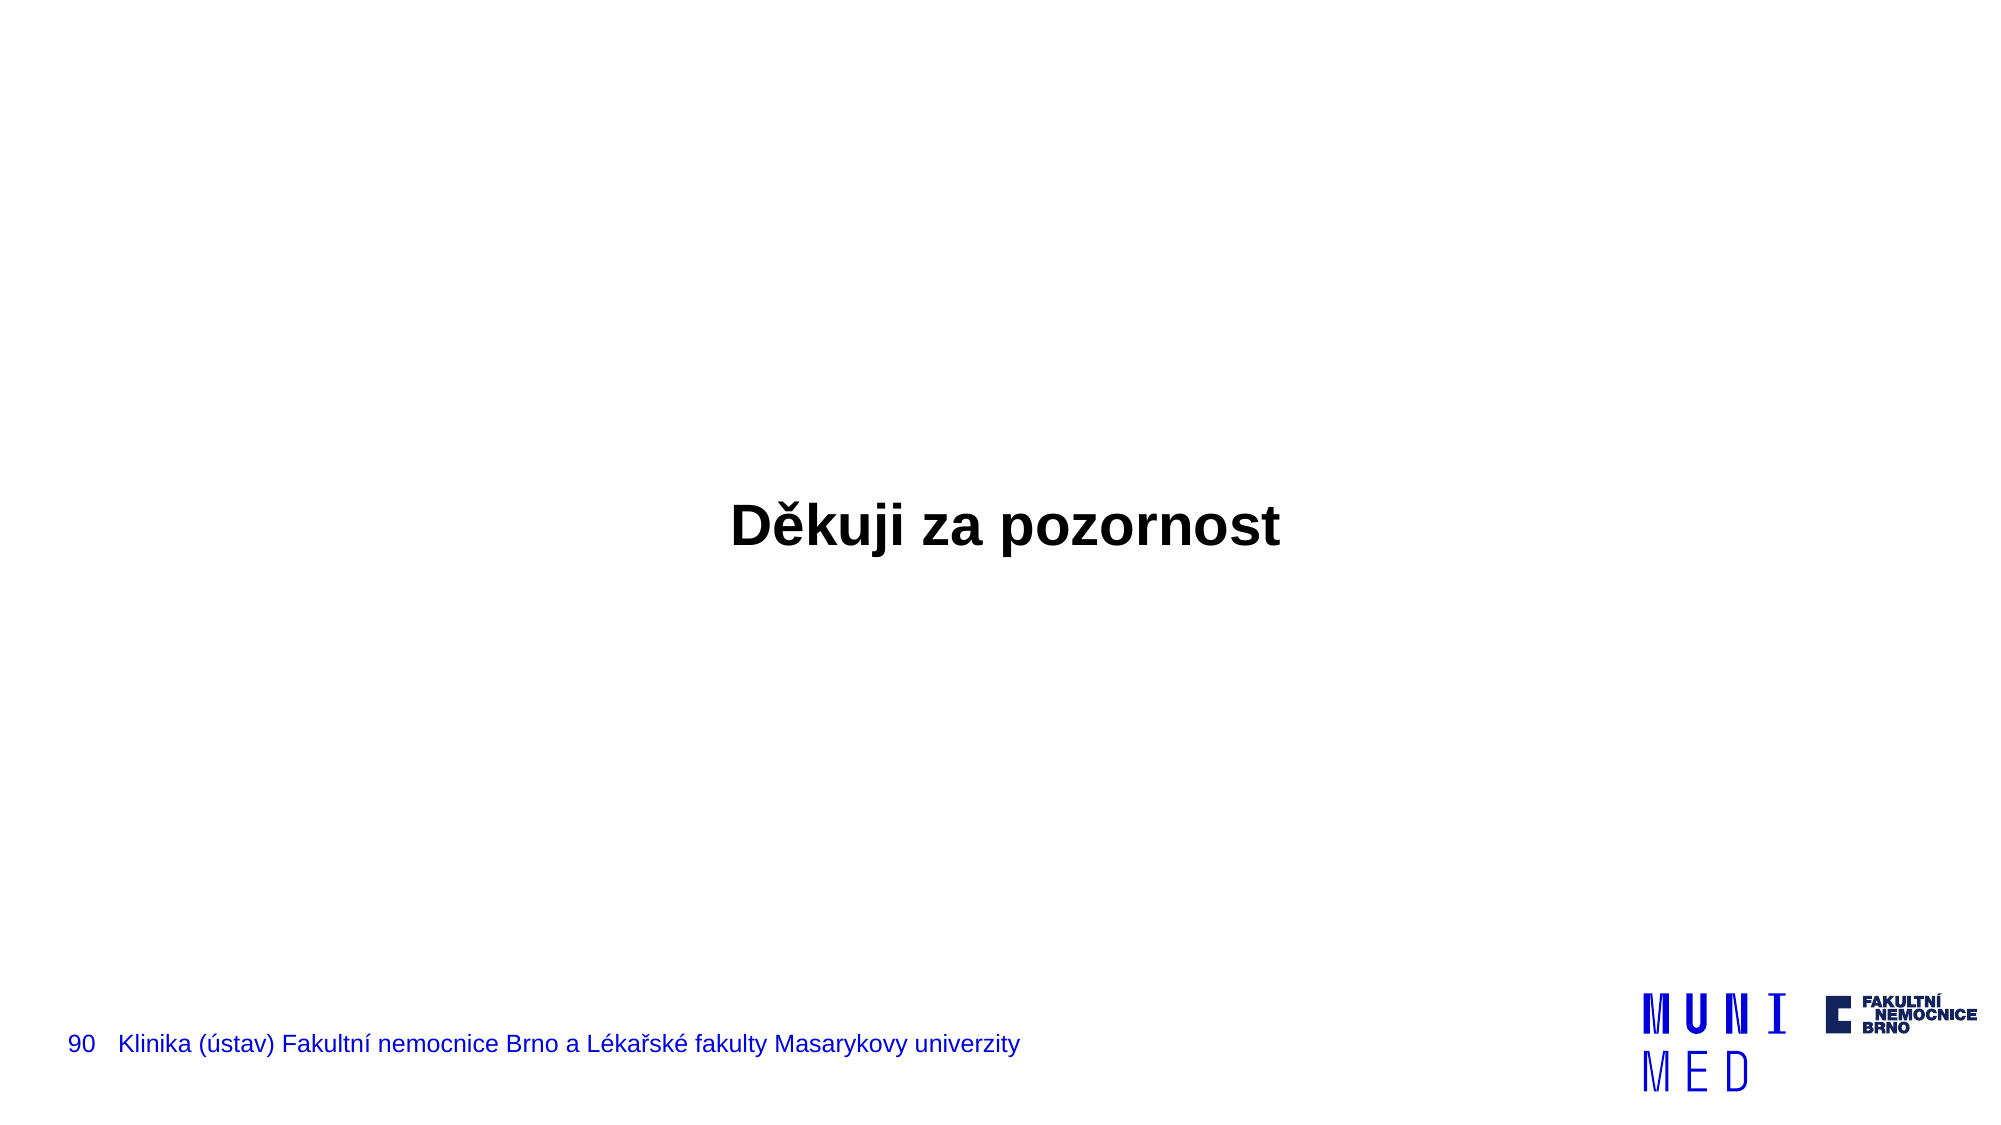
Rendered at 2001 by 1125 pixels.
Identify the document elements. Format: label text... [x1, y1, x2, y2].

slide_number 90 [67, 1021, 110, 1063]
footer Klinika (ústav) Fakultní nemocnice Brno a Lékařské fakulty Masarykovy univerzity [118, 1021, 1418, 1063]
list Děkuji za pozornost [118, 277, 1883, 957]
